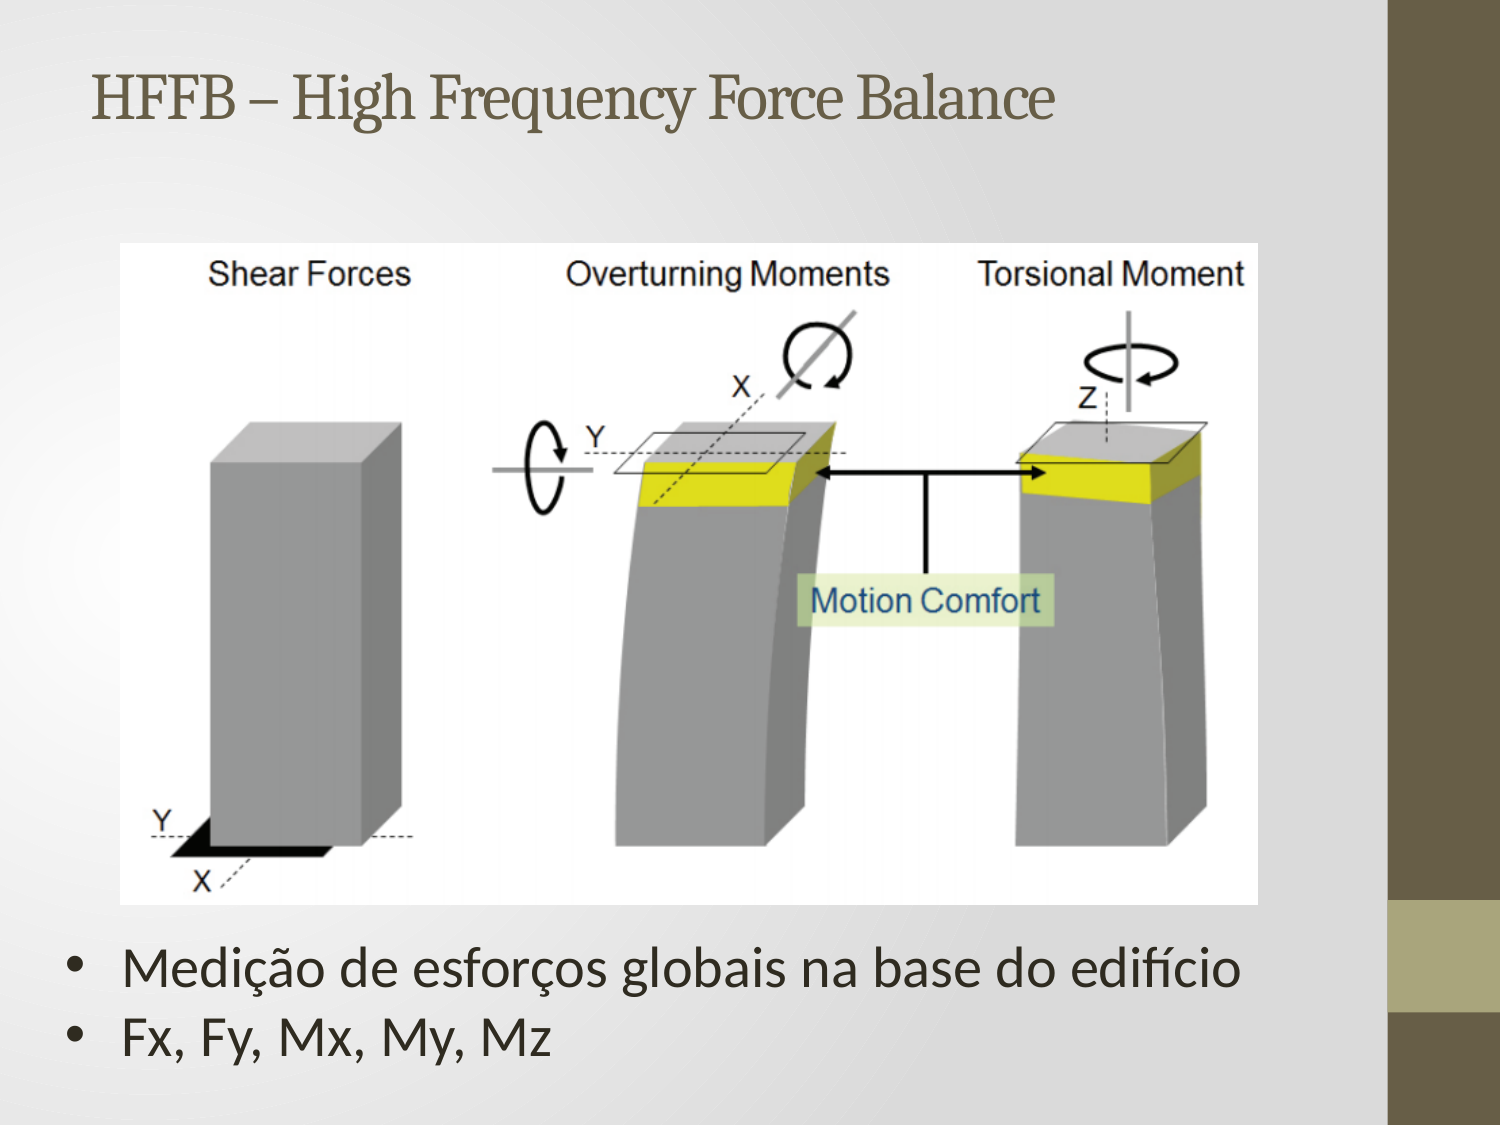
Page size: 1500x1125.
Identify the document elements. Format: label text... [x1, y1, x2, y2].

title HFFB – High Frequency Force Balance [75, 45, 1325, 233]
picture [119, 243, 1259, 906]
text_box Medição de esforços globais na base do edifício Fx, Fy, Mx, My, Mz [64, 928, 1353, 1069]
